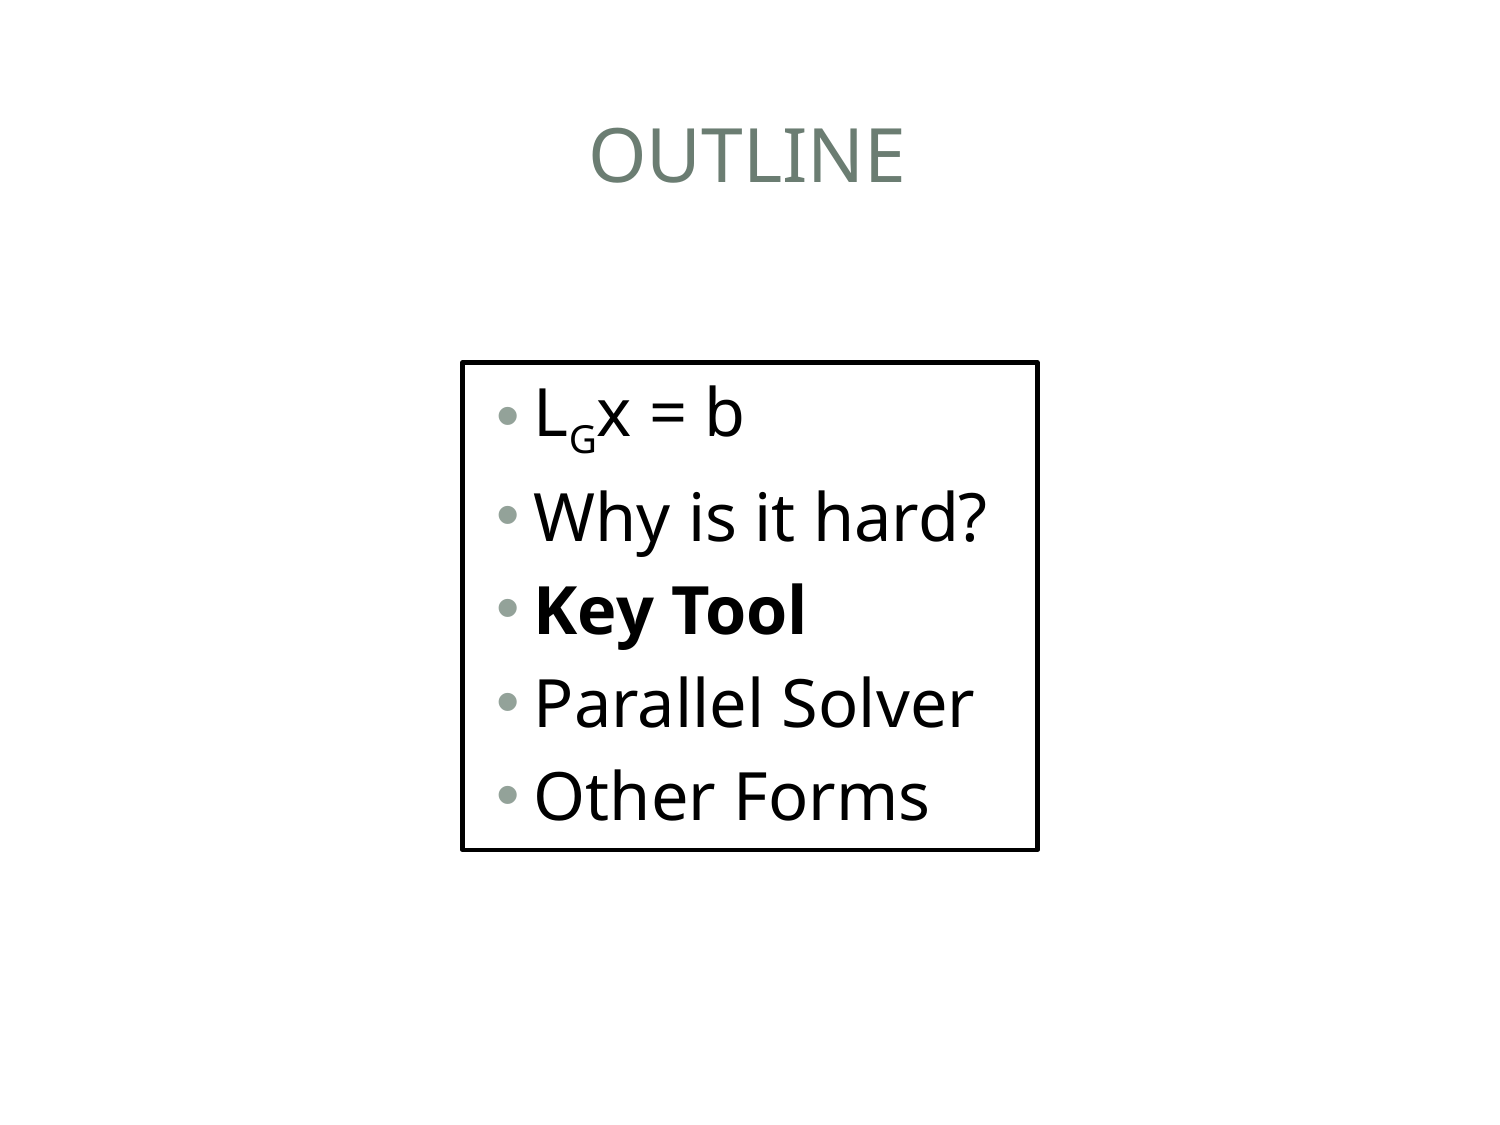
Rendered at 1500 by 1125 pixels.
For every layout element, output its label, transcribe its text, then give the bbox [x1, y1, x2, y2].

text_box LGx = b Why is it hard? Key Tool Parallel Solver Other Forms [460, 360, 1040, 852]
title Outline [69, 66, 1425, 238]
